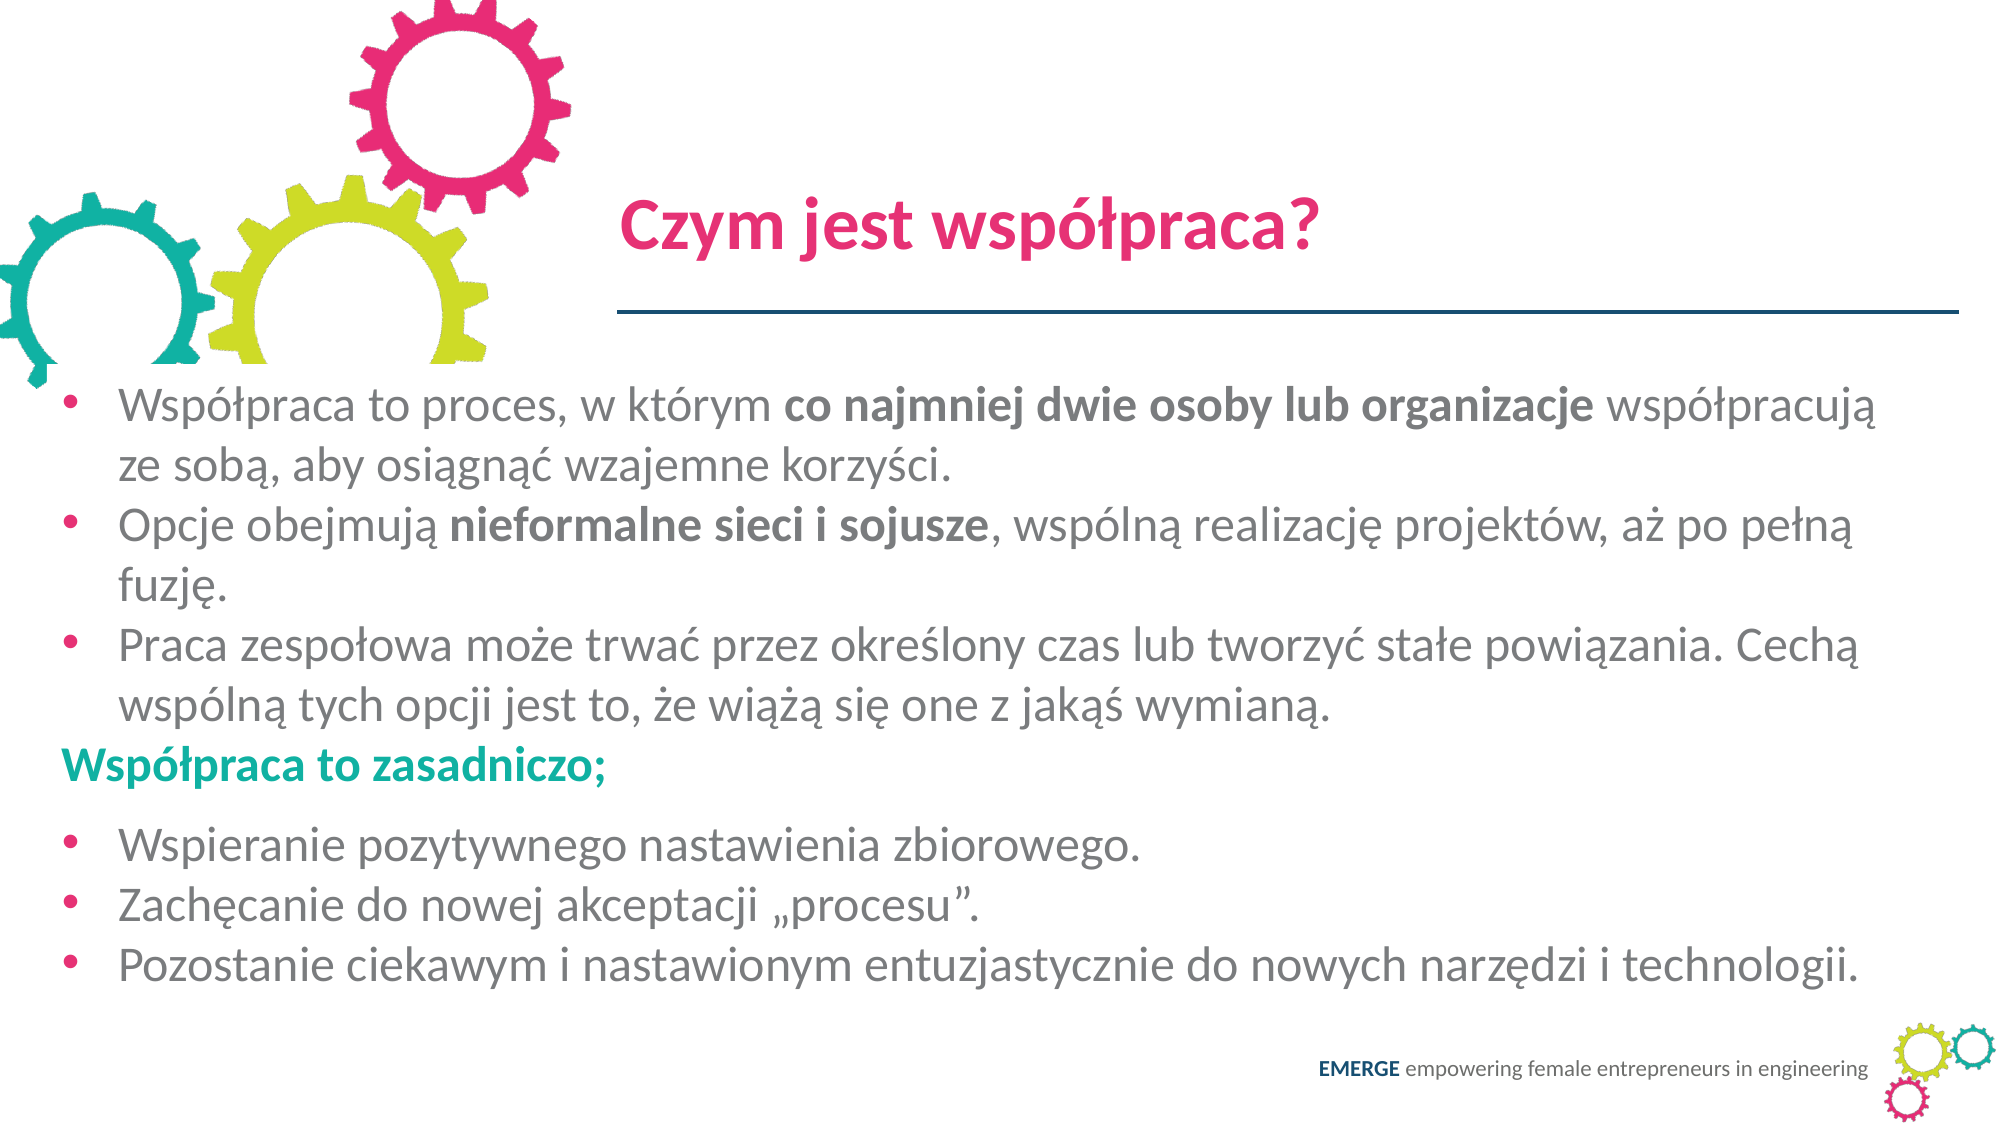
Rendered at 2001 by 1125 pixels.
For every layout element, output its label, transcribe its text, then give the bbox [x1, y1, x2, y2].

text_box Czym jest współpraca? [605, 177, 1865, 364]
picture [1865, 996, 2001, 1125]
picture [0, 0, 666, 395]
list Współpraca to proces, w którym co najmniej dwie osoby lub organizacje współpracują ze sobą, aby osiągnąć wzajemne korzyści. Opcje obejmują nieformalne sieci i sojusze, wspólną realizację projektów, aż po pełną fuzję. Praca zespołowa może trwać przez określony czas lub tworzyć stałe powiązania. Cechą wspólną tych opcji jest to, że wiążą się one z jakąś wymianą. Współpraca to zasadniczo; Wspieranie pozytywnego nastawienia zbiorowego. Zachęcanie do nowej akceptacji „procesu”. Pozostanie ciekawym i nastawionym entuzjastycznie do nowych narzędzi i technologii. [46, 364, 1922, 1017]
